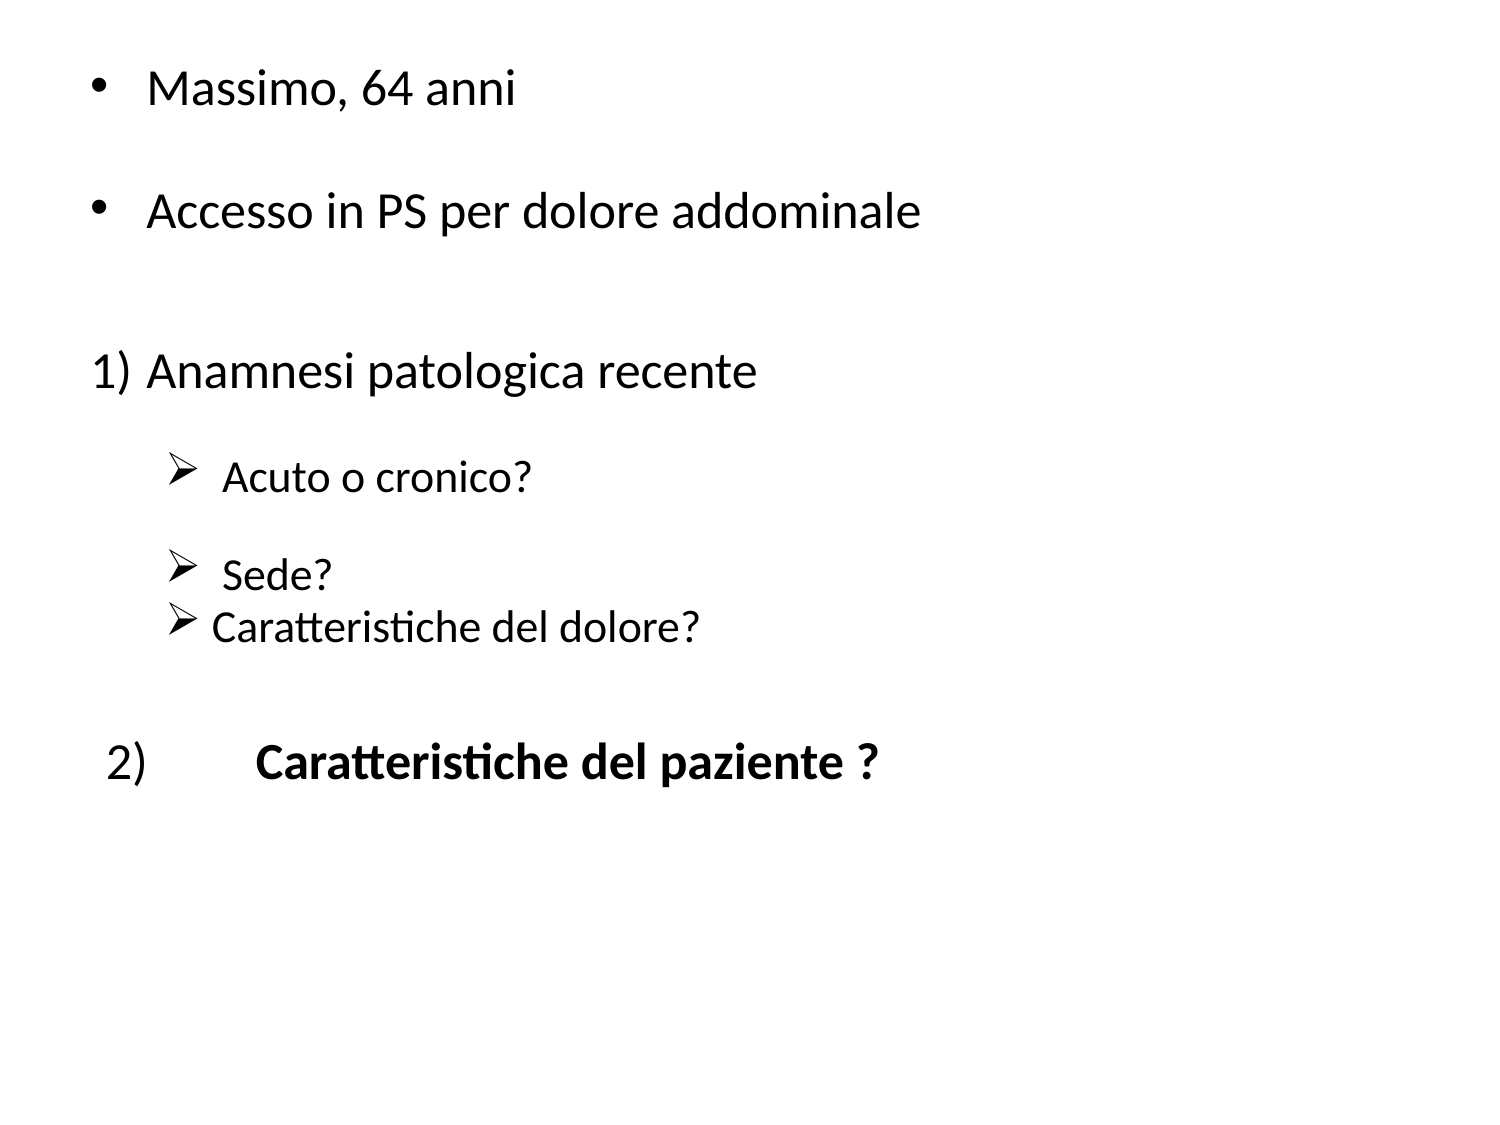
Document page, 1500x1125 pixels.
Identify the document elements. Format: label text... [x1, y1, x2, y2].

text_box 2) Caratteristiche del paziente ? [91, 720, 1328, 798]
list Massimo, 64 anni Accesso in PS per dolore addominale Anamnesi patologica recente Acuto o cronico? Sede? Caratteristiche del dolore? [75, 58, 1425, 802]
